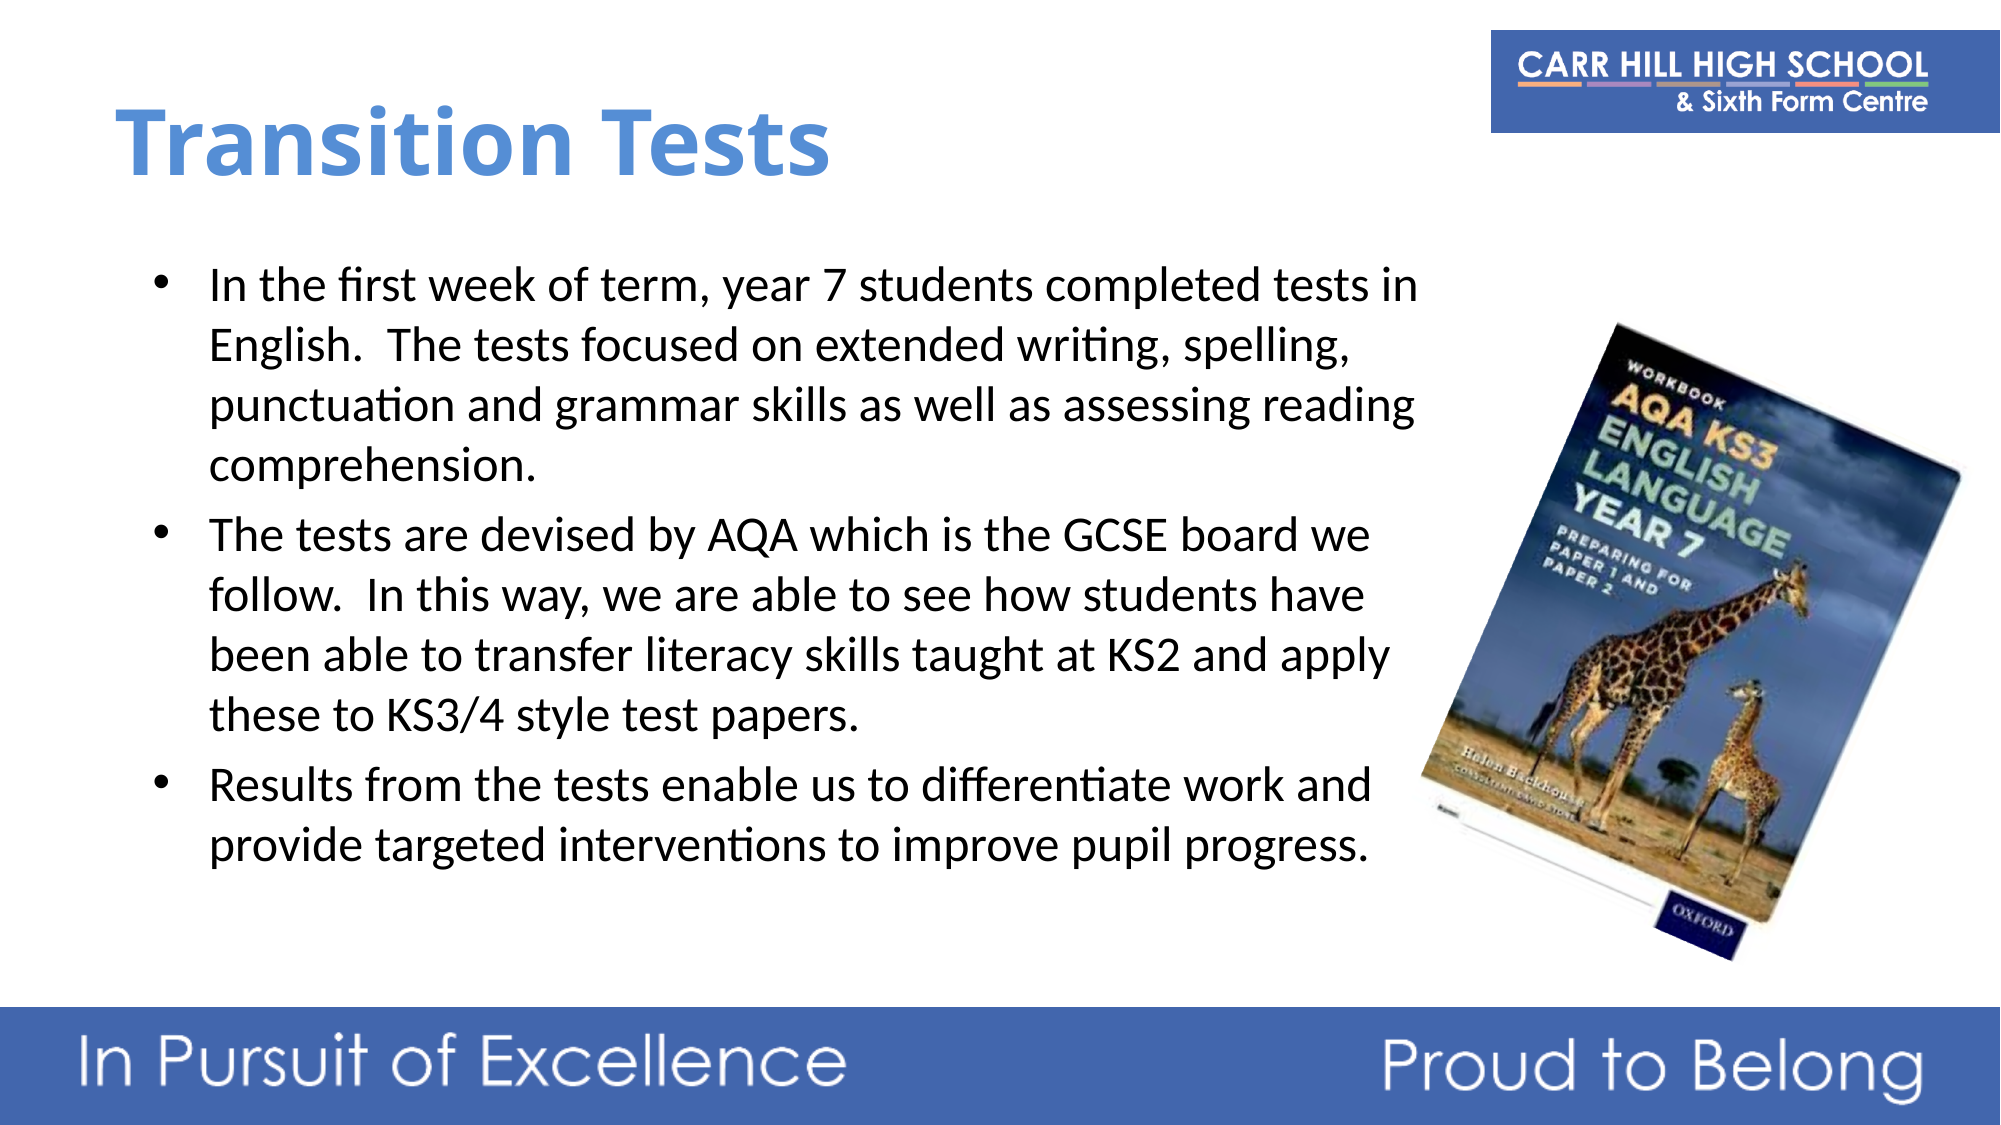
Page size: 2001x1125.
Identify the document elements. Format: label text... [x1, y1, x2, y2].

title Transition Tests [99, 45, 1900, 233]
list In the first week of term, year 7 students completed tests in English. The tests focused on extended writing, spelling, punctuation and grammar skills as well as assessing reading comprehension. The tests are devised by AQA which is the GCSE board we follow. In this way, we are able to see how students have been able to transfer literacy skills taught at KS2 and apply these to KS3/4 style test papers. Results from the tests enable us to differentiate work and provide targeted interventions to improve pupil progress. [137, 244, 1488, 875]
picture [1491, 30, 2000, 133]
picture [0, 1007, 2000, 1125]
picture [1403, 316, 1974, 971]
